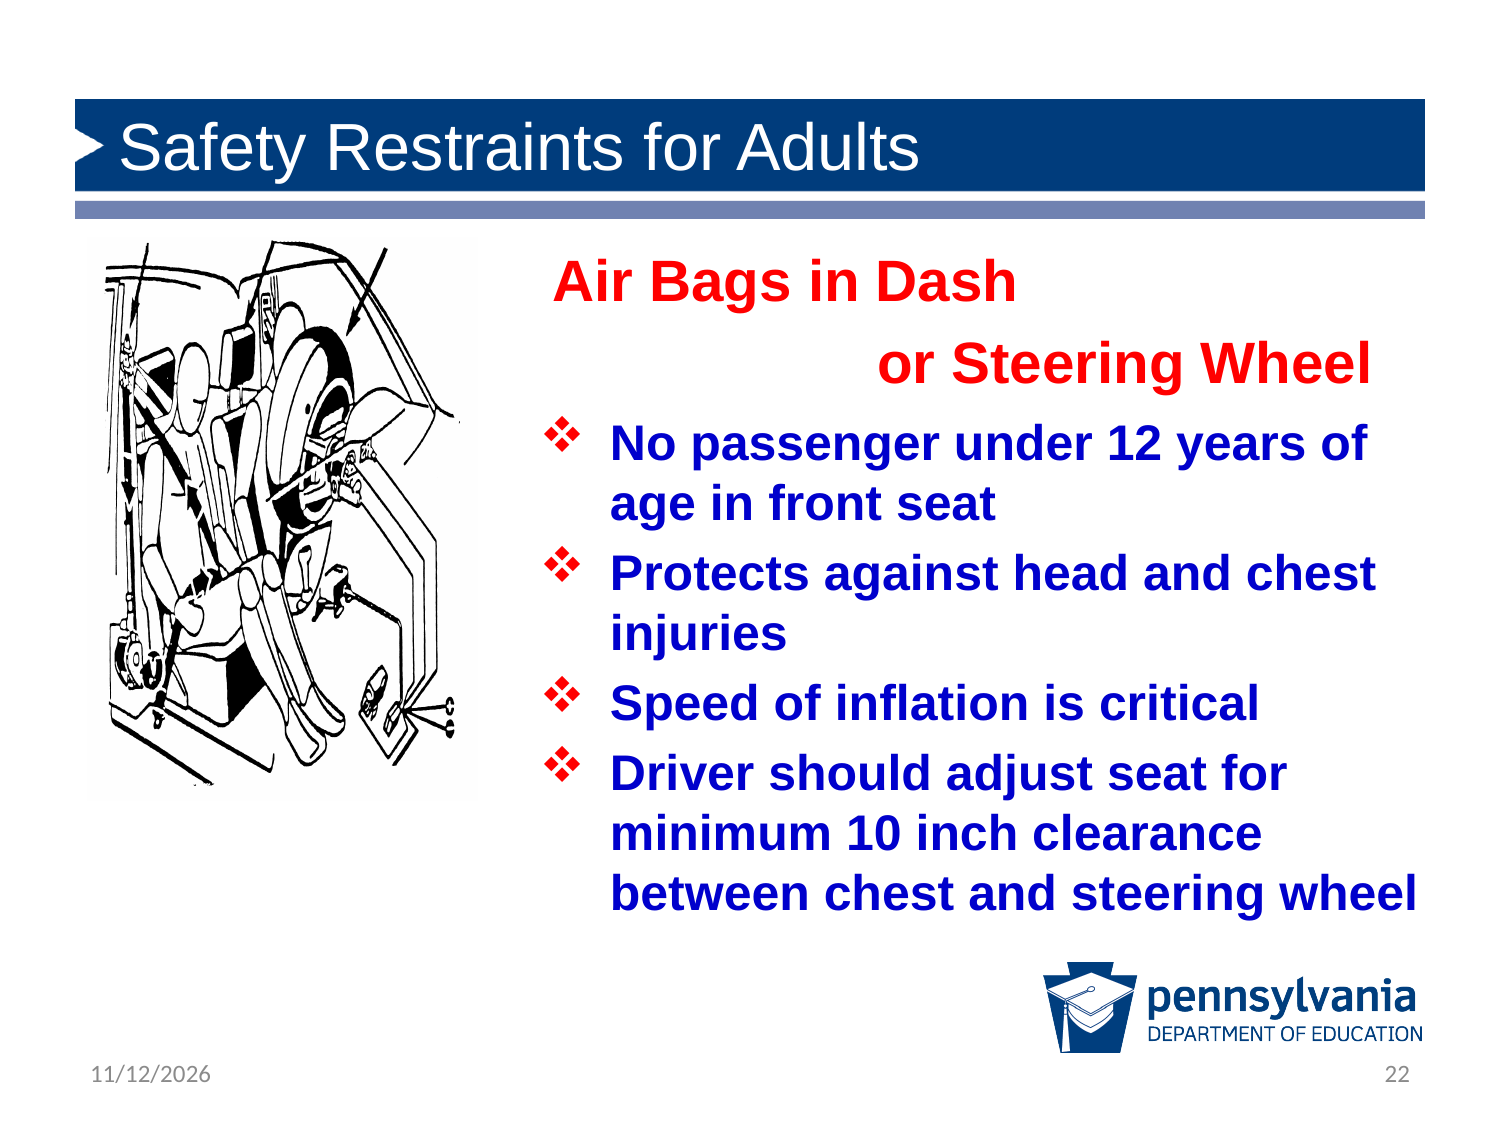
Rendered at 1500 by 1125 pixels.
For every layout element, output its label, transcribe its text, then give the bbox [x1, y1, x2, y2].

text_box No passenger under 12 years of age in front seat Protects against head and chest injuries Speed of inflation is critical Driver should adjust seat for minimum 10 inch clearance between chest and steering wheel [525, 403, 1450, 928]
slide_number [75, 1042, 425, 1103]
text_box Air Bags in Dash or Steering Wheel [537, 235, 1438, 403]
slide_number 22 [1074, 1042, 1425, 1103]
picture [1043, 962, 1422, 1053]
title Safety Restraints for Adults [75, 50, 1425, 238]
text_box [87, 237, 478, 801]
